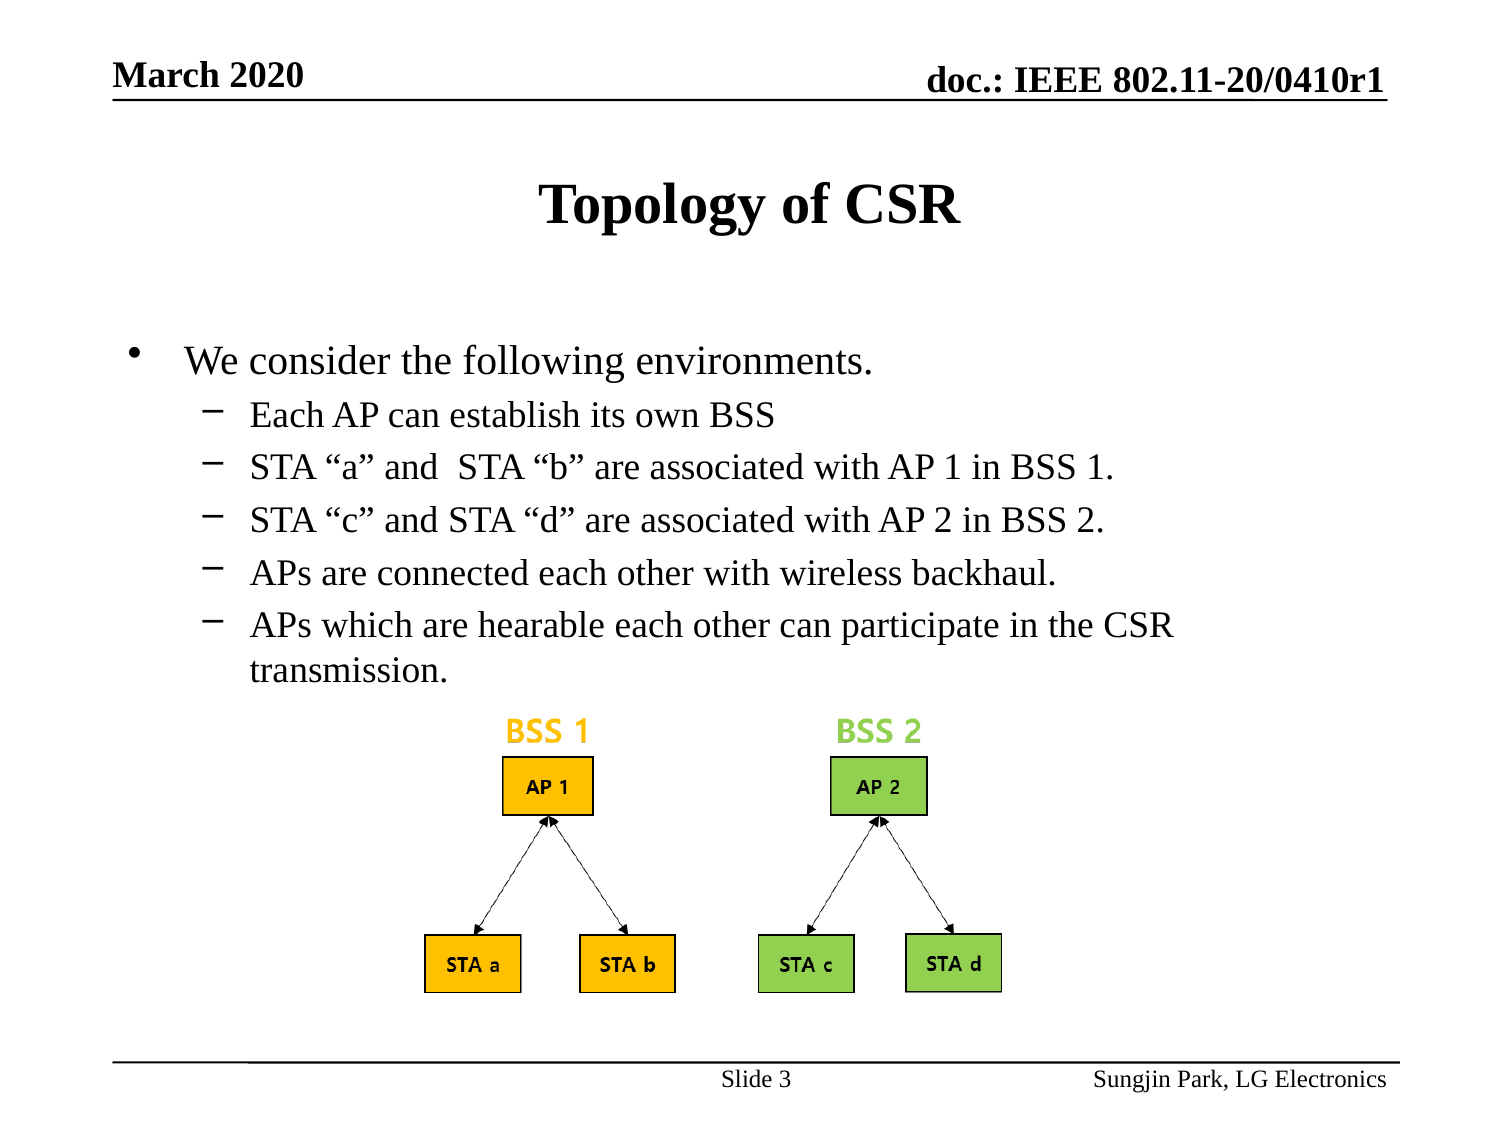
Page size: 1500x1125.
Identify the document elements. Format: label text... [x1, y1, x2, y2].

slide_number Slide 3 [712, 1061, 800, 1093]
picture [423, 699, 1002, 993]
list We consider the following environments. Each AP can establish its own BSS STA “a” and STA “b” are associated with AP 1 in BSS 1. STA “c” and STA “d” are associated with AP 2 in BSS 2. APs are connected each other with wireless backhaul. APs which are hearable each other can participate in the CSR transmission. [112, 324, 1388, 1063]
title Topology of CSR [112, 112, 1388, 288]
